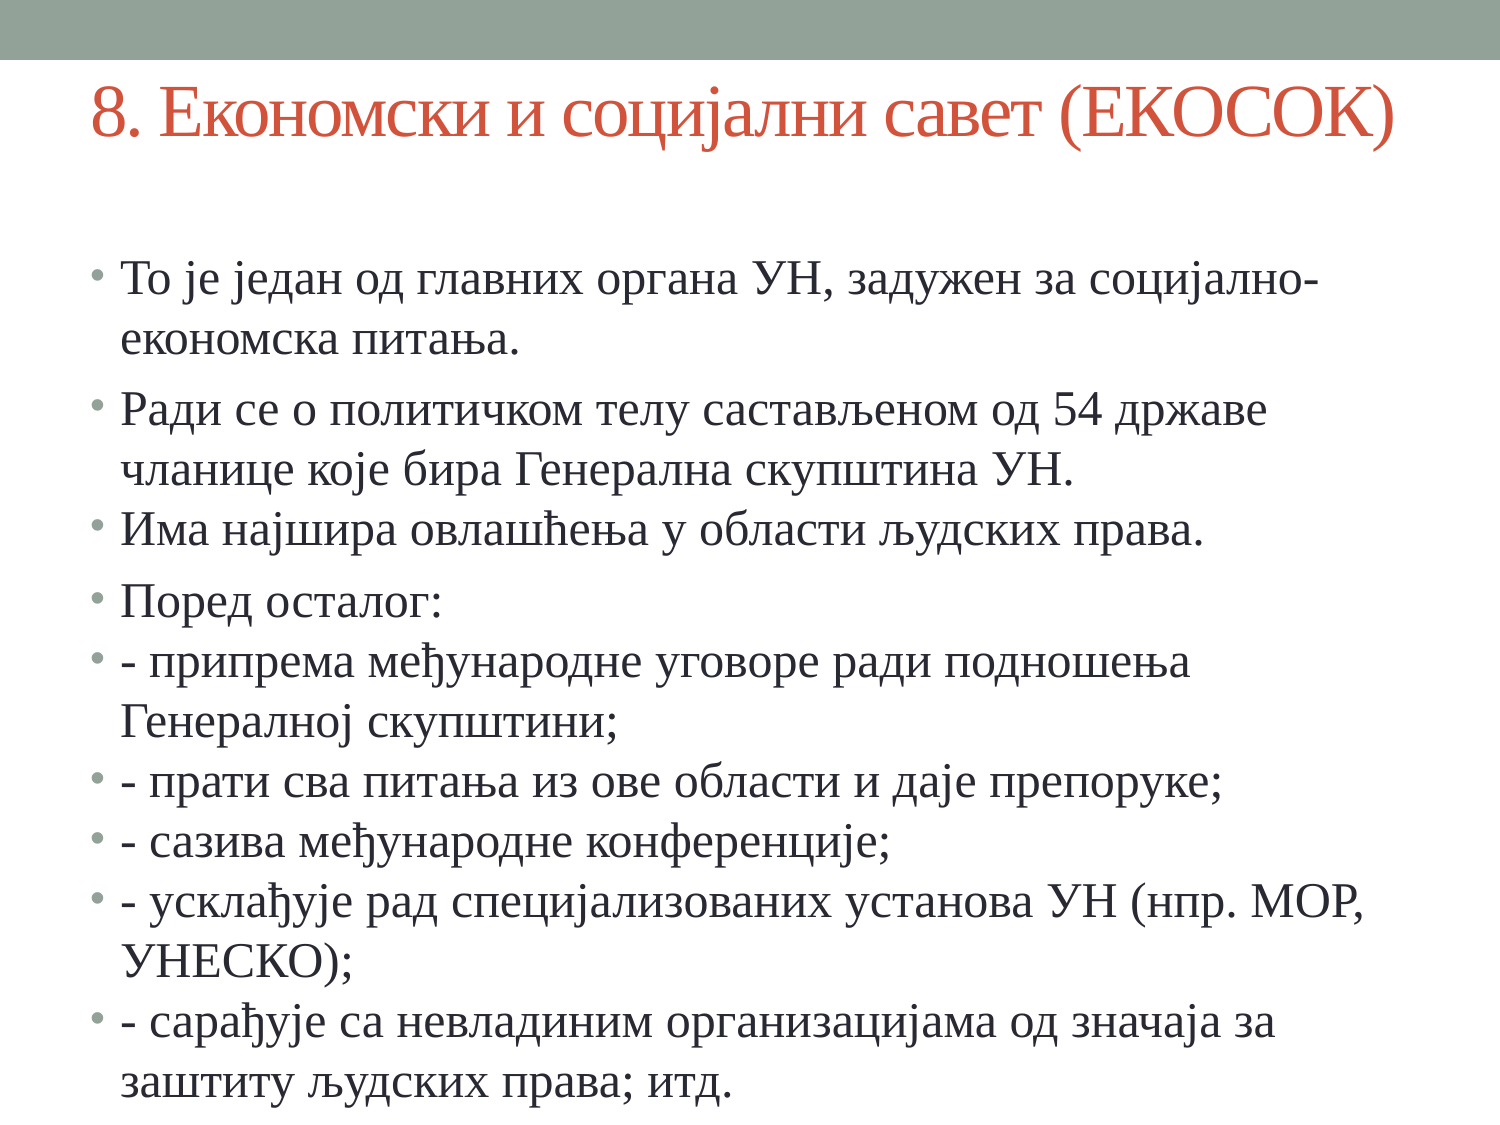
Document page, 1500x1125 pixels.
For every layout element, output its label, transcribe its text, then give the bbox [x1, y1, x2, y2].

title 8. Економски и социјални савет (ЕКОСОК) [75, 24, 1425, 188]
list То је један од главних органа УН, задужен за социјално-економска питања. Ради се о политичком телу састављеном од 54 државе чланице које бира Генерална скупштина УН. Има најшира овлашћења у области људских права. Поред осталог: - припрема међународне уговоре ради подношења Генералној скупштини; - прати сва питања из ове области и даје препоруке; - сазива међународне конференције; - усклађује рад специјализованих установа УН (нпр. МОР, УНЕСКО); - сарађује са невладиним организацијама од значаја за заштиту људских права; итд. [75, 237, 1425, 1125]
